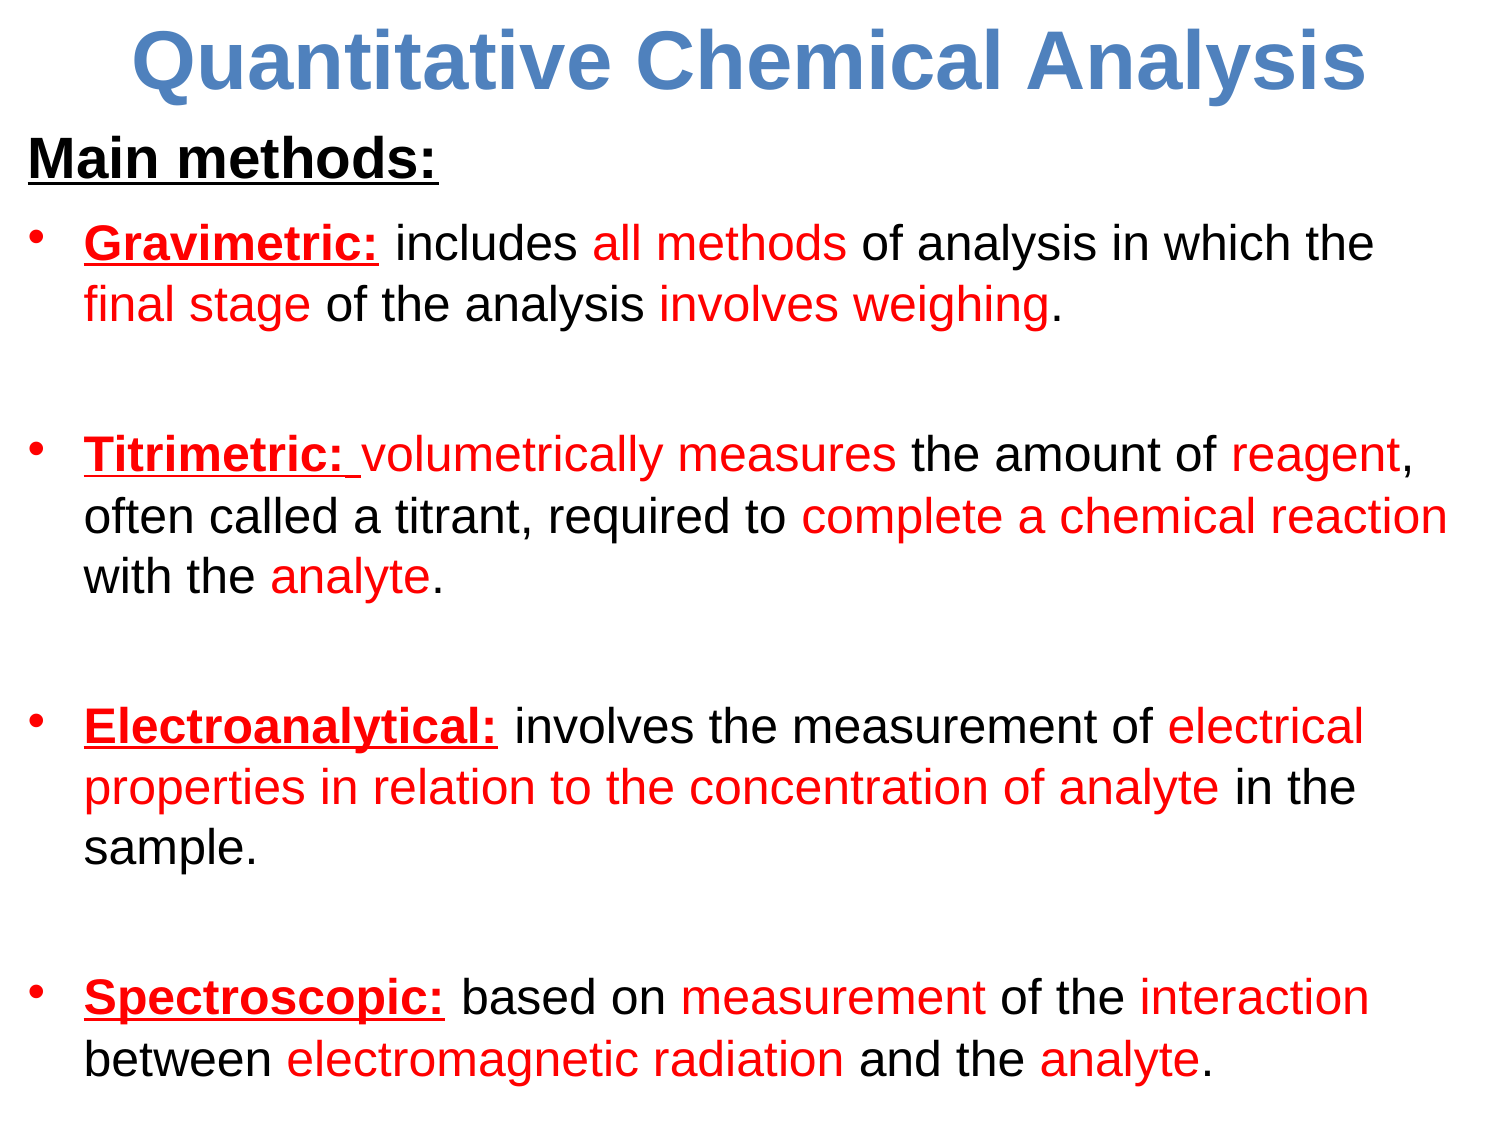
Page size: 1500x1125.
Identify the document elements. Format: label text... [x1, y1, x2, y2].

list Main methods: Gravimetric: includes all methods of analysis in which the final stage of the analysis involves weighing. Titrimetric: volumetrically measures the amount of reagent, often called a titrant, required to complete a chemical reaction with the analyte. Electroanalytical: involves the measurement of electrical properties in relation to the concentration of analyte in the sample. Spectroscopic: based on measurement of the interaction between electromagnetic radiation and the analyte. [12, 112, 1488, 1125]
title Quantitative Chemical Analysis [0, 0, 1500, 125]
